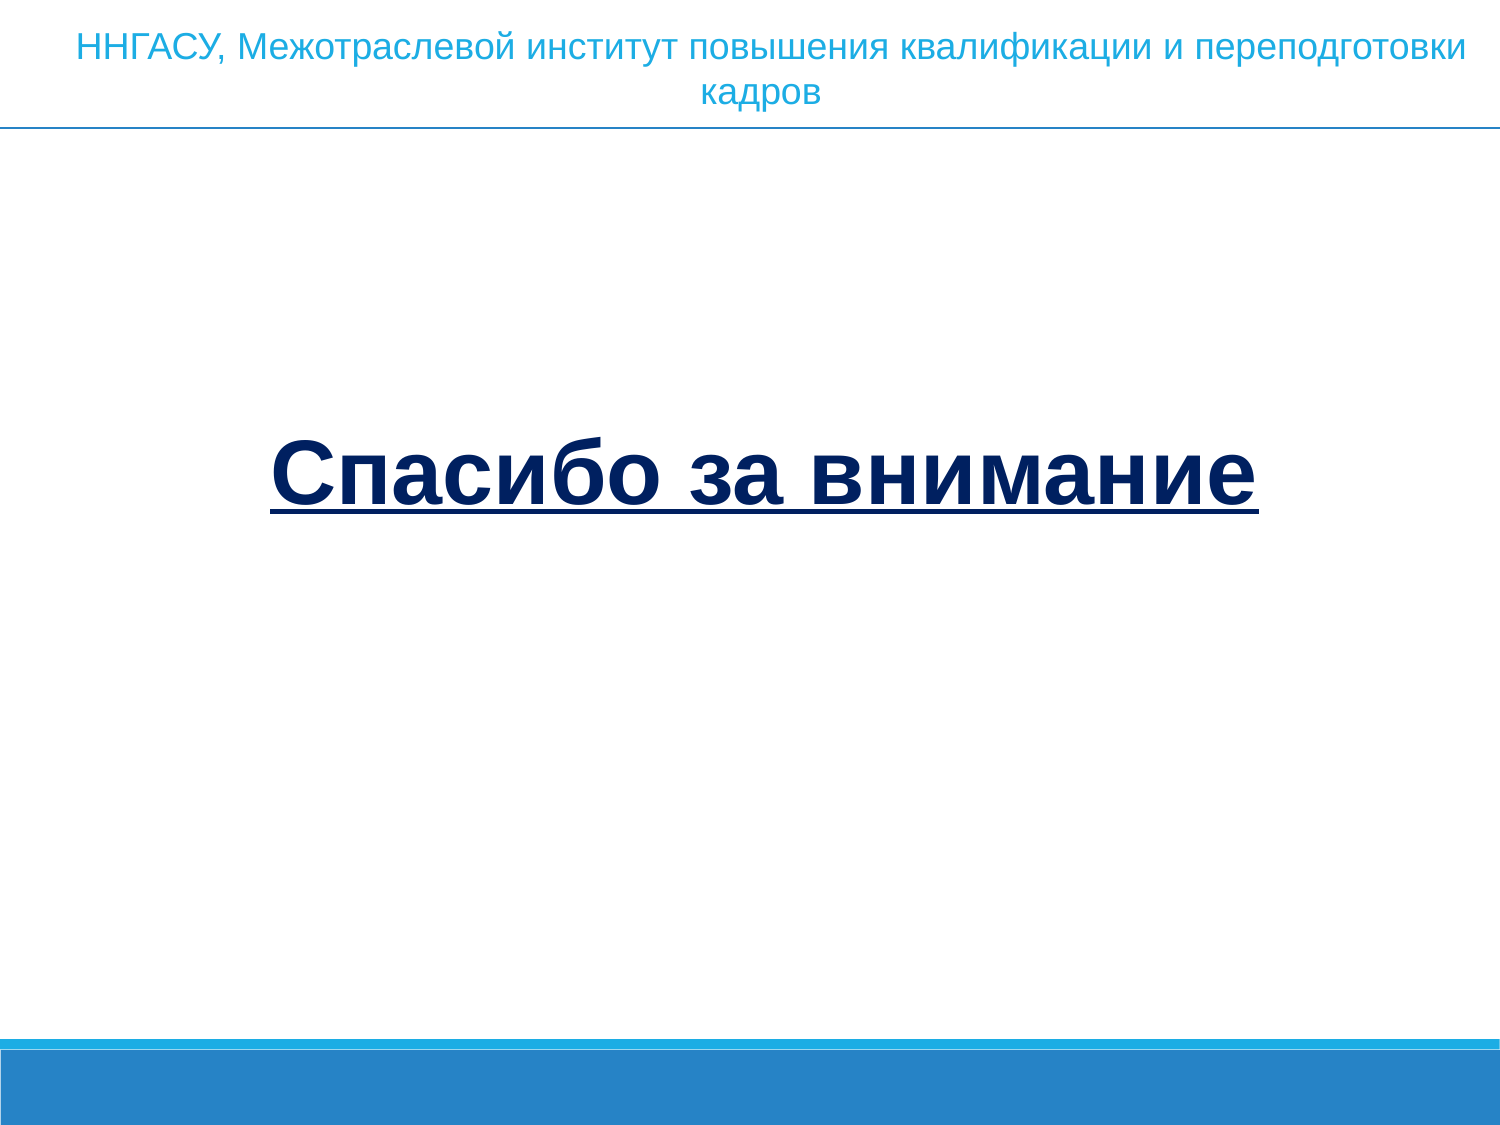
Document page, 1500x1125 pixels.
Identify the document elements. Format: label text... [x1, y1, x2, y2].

text_box Спасибо за внимание [57, 405, 1473, 530]
text_box ННГАСУ, Межотраслевой институт повышения квалификации и переподготовки кадров [57, 14, 1487, 119]
